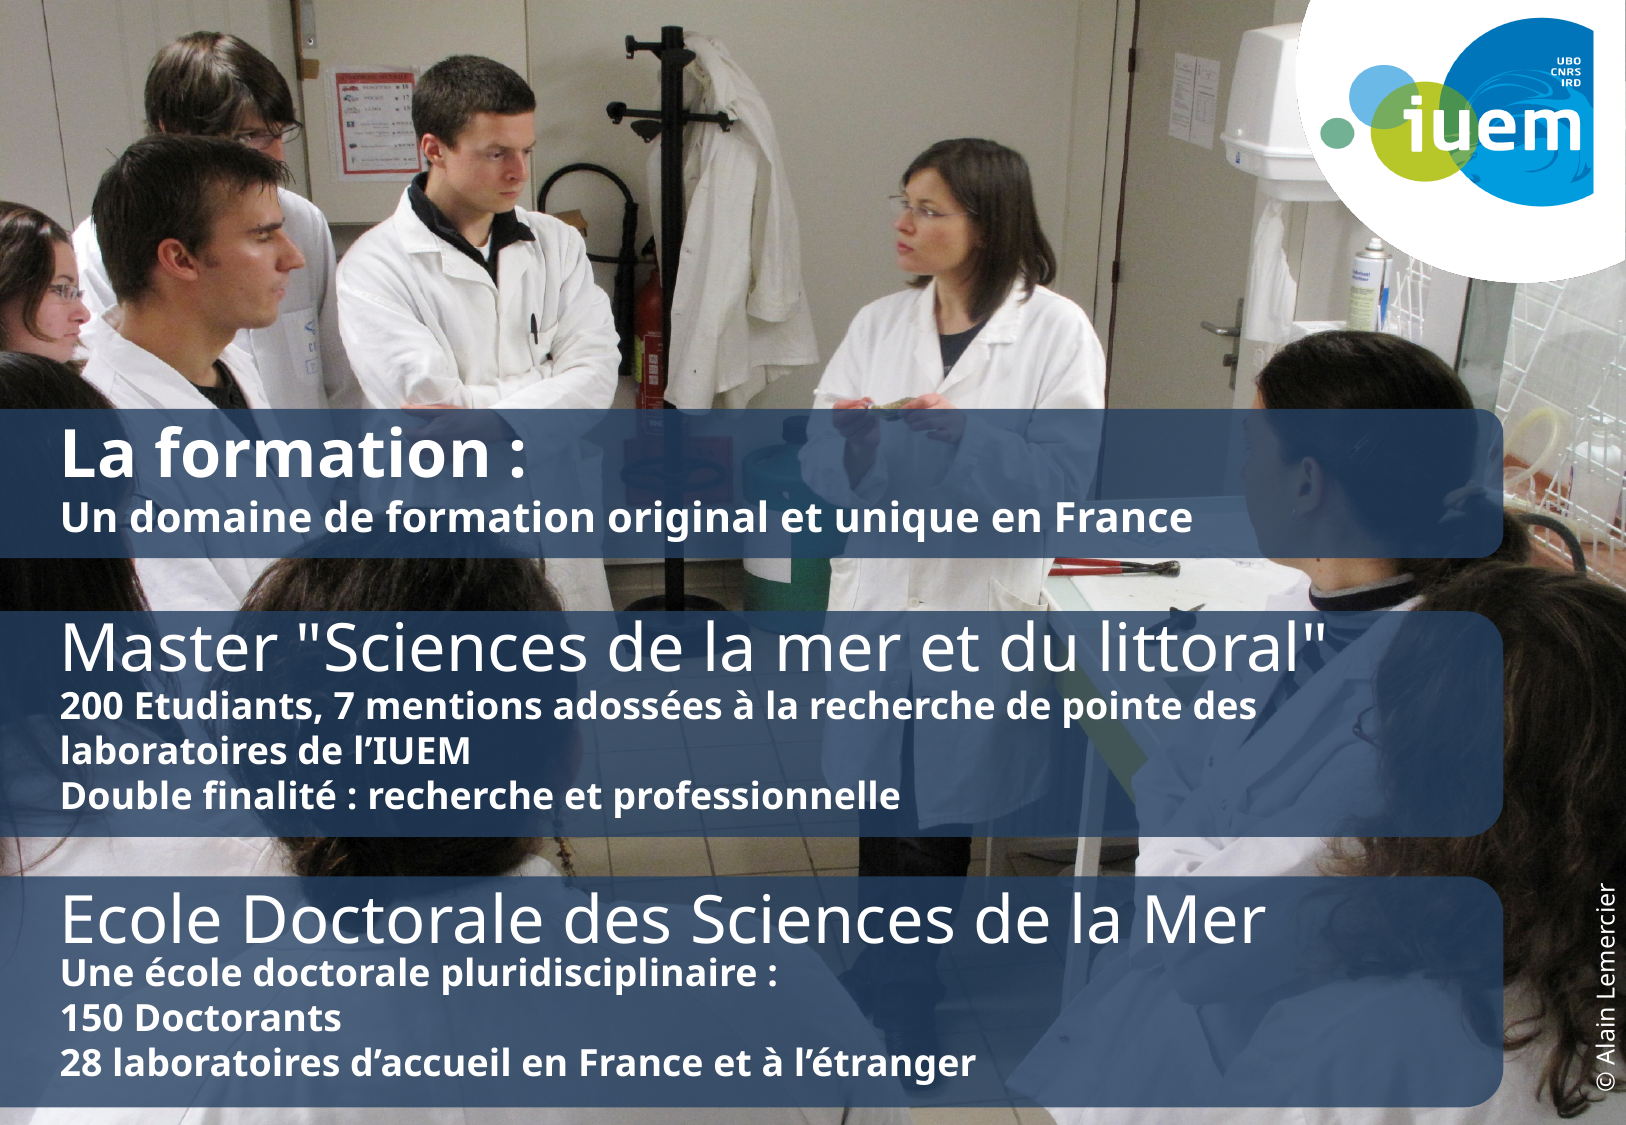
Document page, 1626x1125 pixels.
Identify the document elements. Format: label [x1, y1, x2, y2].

picture [0, 0, 1626, 1125]
text_box [0, 408, 1625, 559]
text_box [0, 869, 1607, 1108]
text_box [0, 597, 1607, 838]
